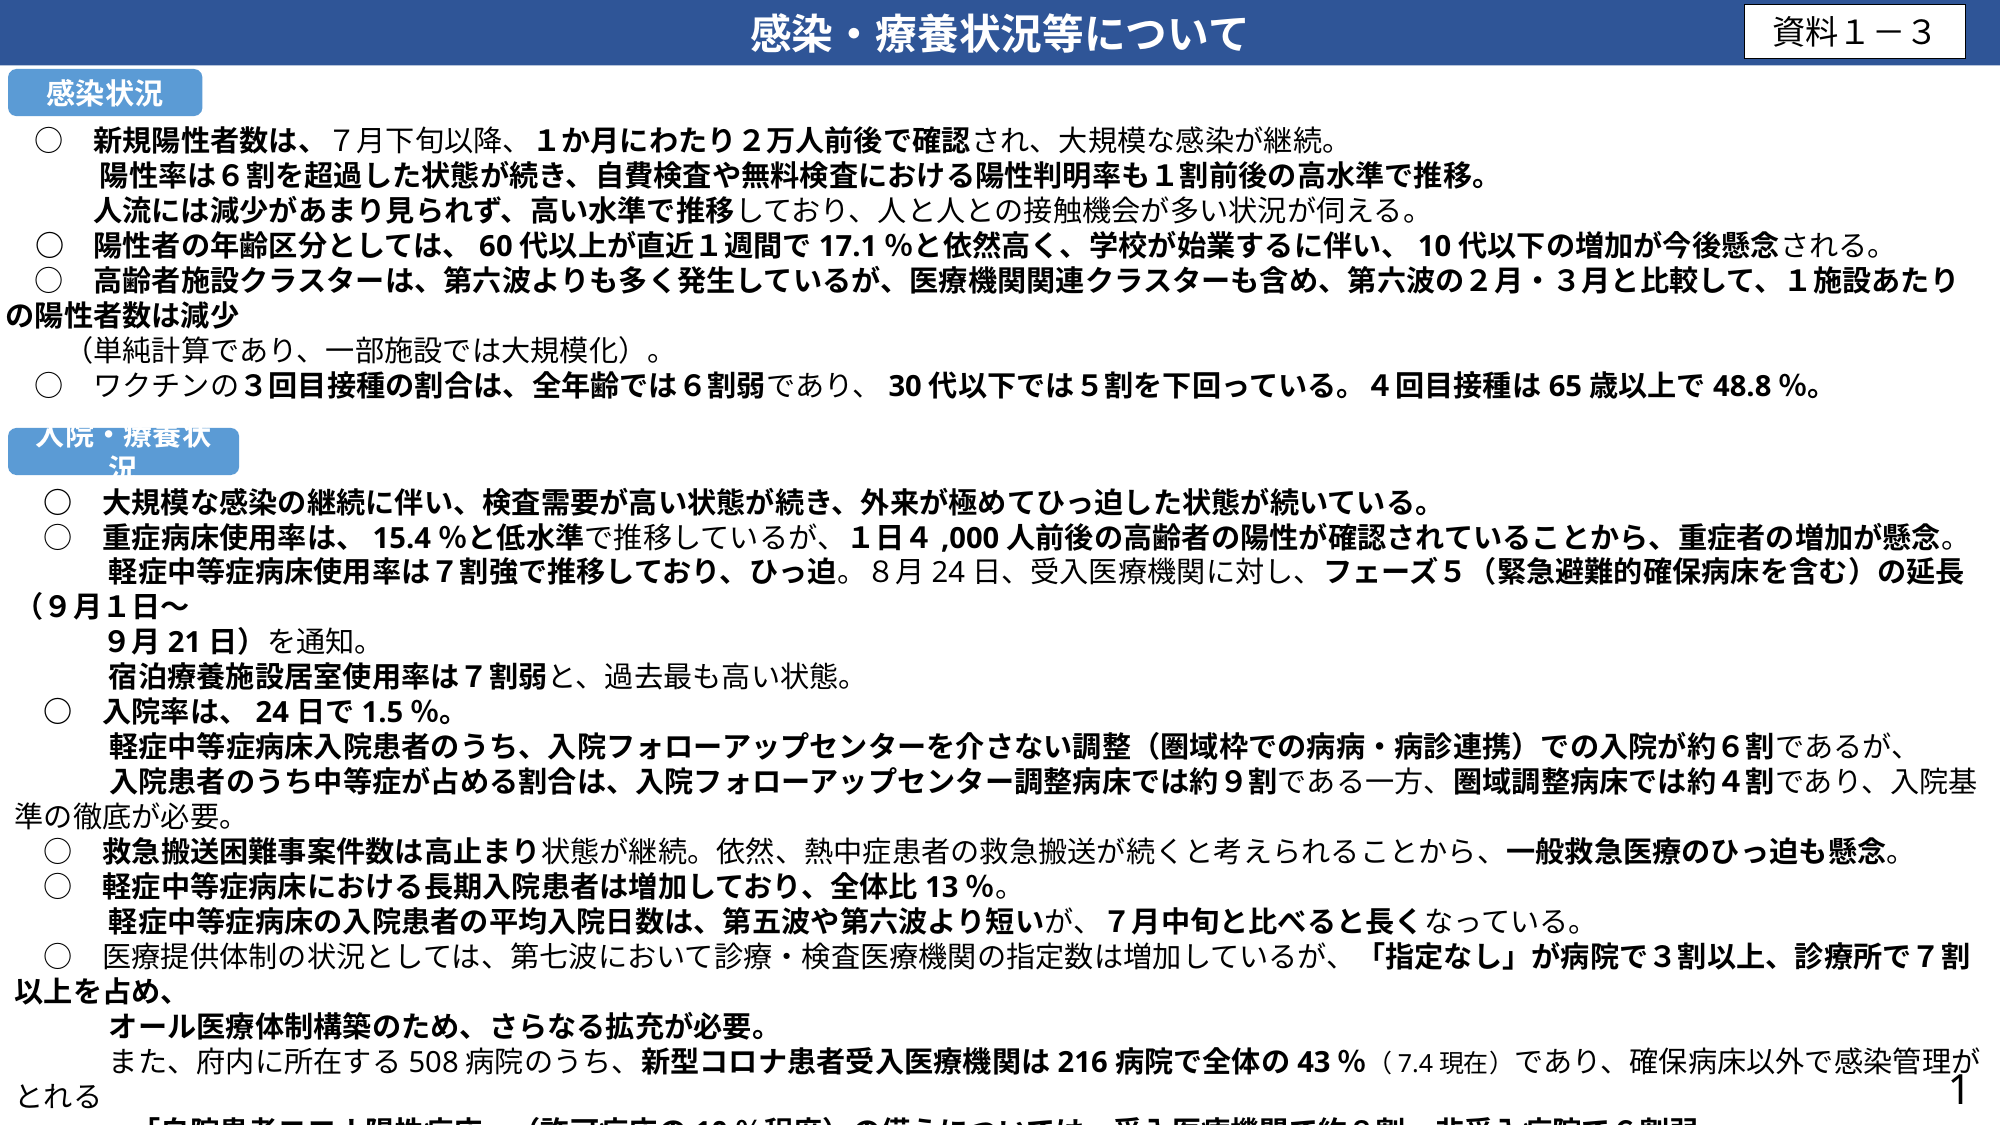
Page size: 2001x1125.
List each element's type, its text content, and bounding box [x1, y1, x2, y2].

text_box 感染・療養状況等について [0, 0, 2000, 66]
text_box 感染状況 [8, 68, 203, 117]
text_box ○ 大規模な感染の継続に伴い、検査需要が高い状態が続き、外来が極めてひっ迫した状態が続いている。 ○ 重症病床使用率は、15.4％と低水準で推移しているが、１日４,000人前後の高齢者の陽性が確認されていることから、重症者の増加が懸念。 軽症中等症病床使用率は７割強で推移しており、ひっ迫。８月24日、受入医療機関に対し、フェーズ５（緊急避難的確保病床を含む）の延長（９月１日～ ９月21日）を通知。 宿泊療養施設居室使用率は７割弱と、過去最も高い状態。 ○ 入院率は、24日で1.5％。 軽症中等症病床入院患者のうち、入院フォローアップセンターを介さない調整（圏域枠での病病・病診連携）での入院が約６割であるが、 入院患者のうち中等症が占める割合は、入院フォローアップセンター調整病床では約９割である一方、圏域調整病床では約４割であり、入院基準の徹底が必要。 ○ 救急搬送困難事案件数は高止まり状態が継続。依然、熱中症患者の救急搬送が続くと考えられることから、一般救急医療のひっ迫も懸念。 ○ 軽症中等症病床における長期入院患者は増加しており、全体比13％。 軽症中等症病床の入院患者の平均入院日数は、第五波や第六波より短いが、７月中旬と比べると長くなっている。 ○ 医療提供体制の状況としては、第七波において診療・検査医療機関の指定数は増加しているが、「指定なし」が病院で３割以上、診療所で７割以上を占め、 オール医療体制構築のため、さらなる拡充が必要。 また、府内に所在する508病院のうち、新型コロナ患者受入医療機関は216病院で全体の43％（7.4現在）であり、確保病床以外で感染管理がとれる 「自院患者コロナ陽性病床」（許可病床の10％程度）の備えについては、受入医療機関で約８割、非受入病院で６割弱。 ○ 重症化率・死亡率ともに、第七波は第六波より低い。 特に、死亡者数については、第七波の感染規模は第六波より大きいが、死亡者数は少なく、クラスター対策の強化やワクチン接種の促進、早期治療体制の 強化等、複合的要因によるものと推測される。 [0, 436, 2000, 1125]
text_box ○ 新規陽性者数は、７月下旬以降、１か月にわたり２万人前後で確認され、大規模な感染が継続。 陽性率は６割を超過した状態が続き、自費検査や無料検査における陽性判明率も１割前後の高水準で推移。 人流には減少があまり見られず、高い水準で推移しており、人と人との接触機会が多い状況が伺える。 ○ 陽性者の年齢区分としては、60代以上が直近１週間で17.1％と依然高く、学校が始業するに伴い、10代以下の増加が今後懸念される。 ○ 高齢者施設クラスターは、第六波よりも多く発生しているが、医療機関関連クラスターも含め、第六波の２月・３月と比較して、１施設あたりの陽性者数は減少 （単純計算であり、一部施設では大規模化）。 ○ ワクチンの３回目接種の割合は、全年齢では６割弱であり、30代以下では５割を下回っている。４回目接種は65歳以上で48.8％。 [0, 79, 1991, 436]
text_box 資料１－３ [1744, 4, 1966, 59]
text_box 入院・療養状況 [8, 427, 240, 436]
